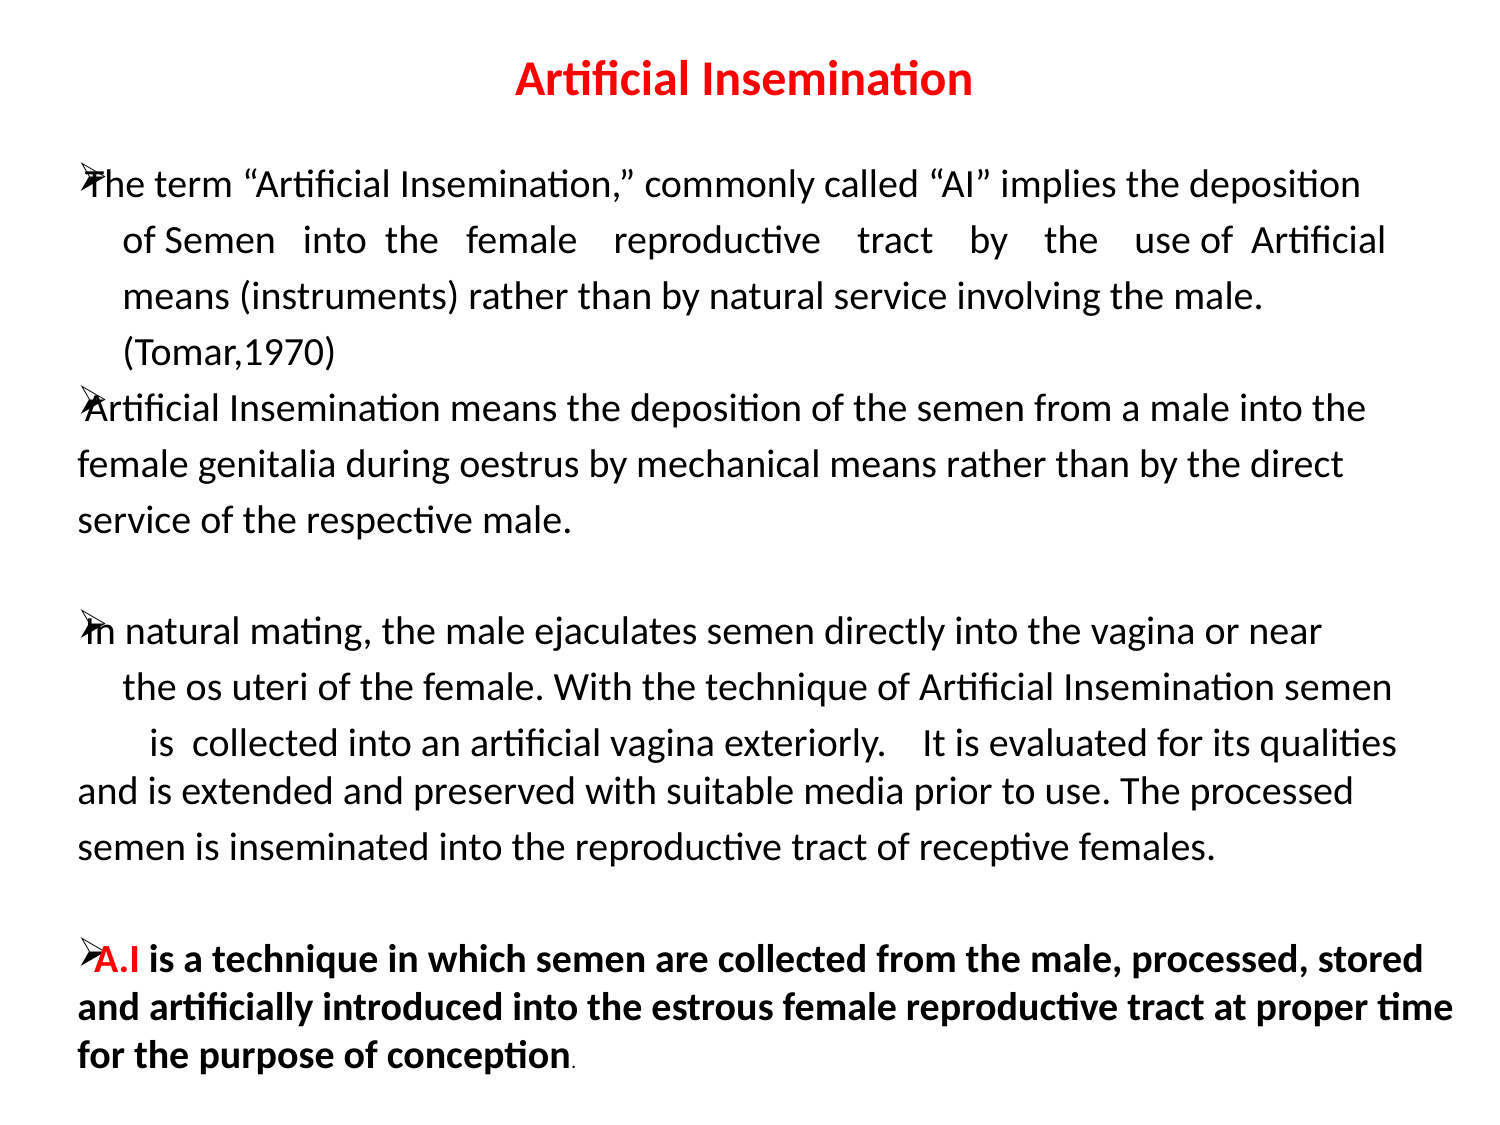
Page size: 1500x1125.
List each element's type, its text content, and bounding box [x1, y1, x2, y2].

title Artificial Insemination [112, 0, 1388, 149]
subtitle The term “Artificial Insemination,” commonly called “AI” implies the deposition of Semen into the female reproductive tract by the use of Artificial means (instruments) rather than by natural service involving the male. (Tomar,1970) Artificial Insemination means the deposition of the semen from a male into the female genitalia during oestrus by mechanical means rather than by the direct service of the respective male. In natural mating, the male ejaculates semen directly into the vagina or near the os uteri of the female. With the technique of Artificial Insemination semen is collected into an artificial vagina exteriorly. It is evaluated for its qualities and is extended and preserved with suitable media prior to use. The processed semen is inseminated into the reproductive tract of receptive females. A.I is a technique in which semen are collected from the male, processed, stored and artificially introduced into the estrous female reproductive tract at proper time for the purpose of conception. [62, 149, 1475, 1088]
